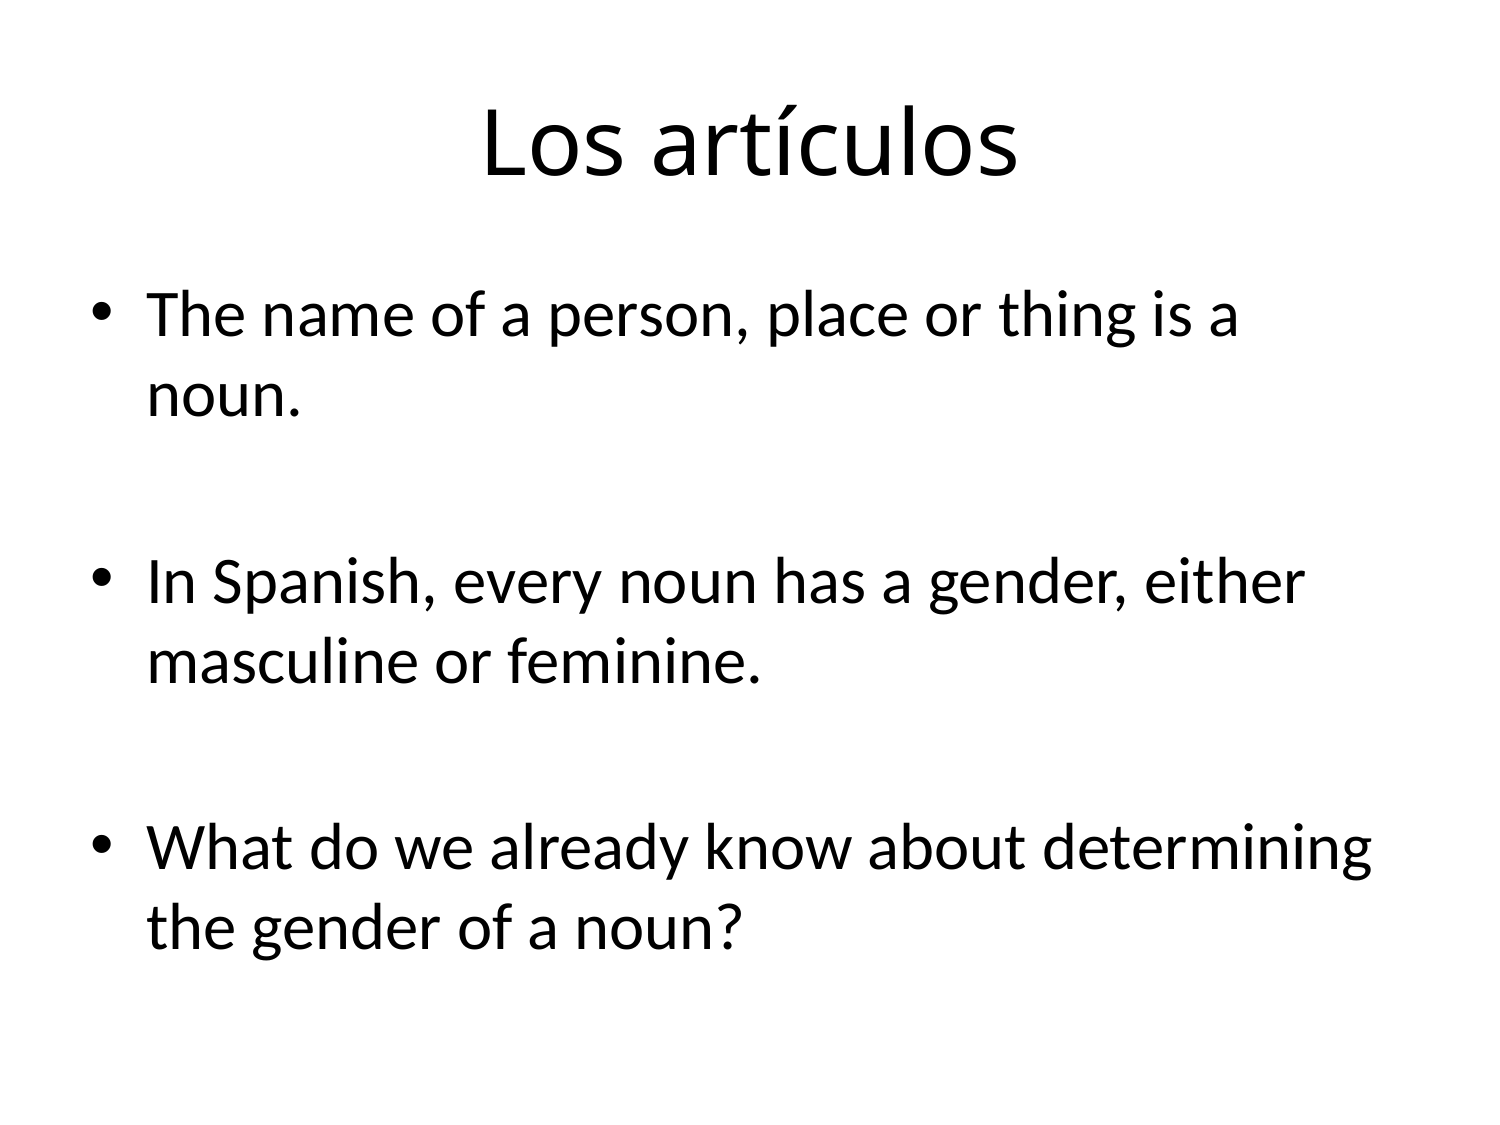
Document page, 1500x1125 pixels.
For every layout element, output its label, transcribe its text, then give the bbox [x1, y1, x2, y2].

list The name of a person, place or thing is a noun. In Spanish, every noun has a gender, either masculine or feminine. What do we already know about determining the gender of a noun? [75, 262, 1425, 1005]
title Los artículos [75, 45, 1425, 233]
